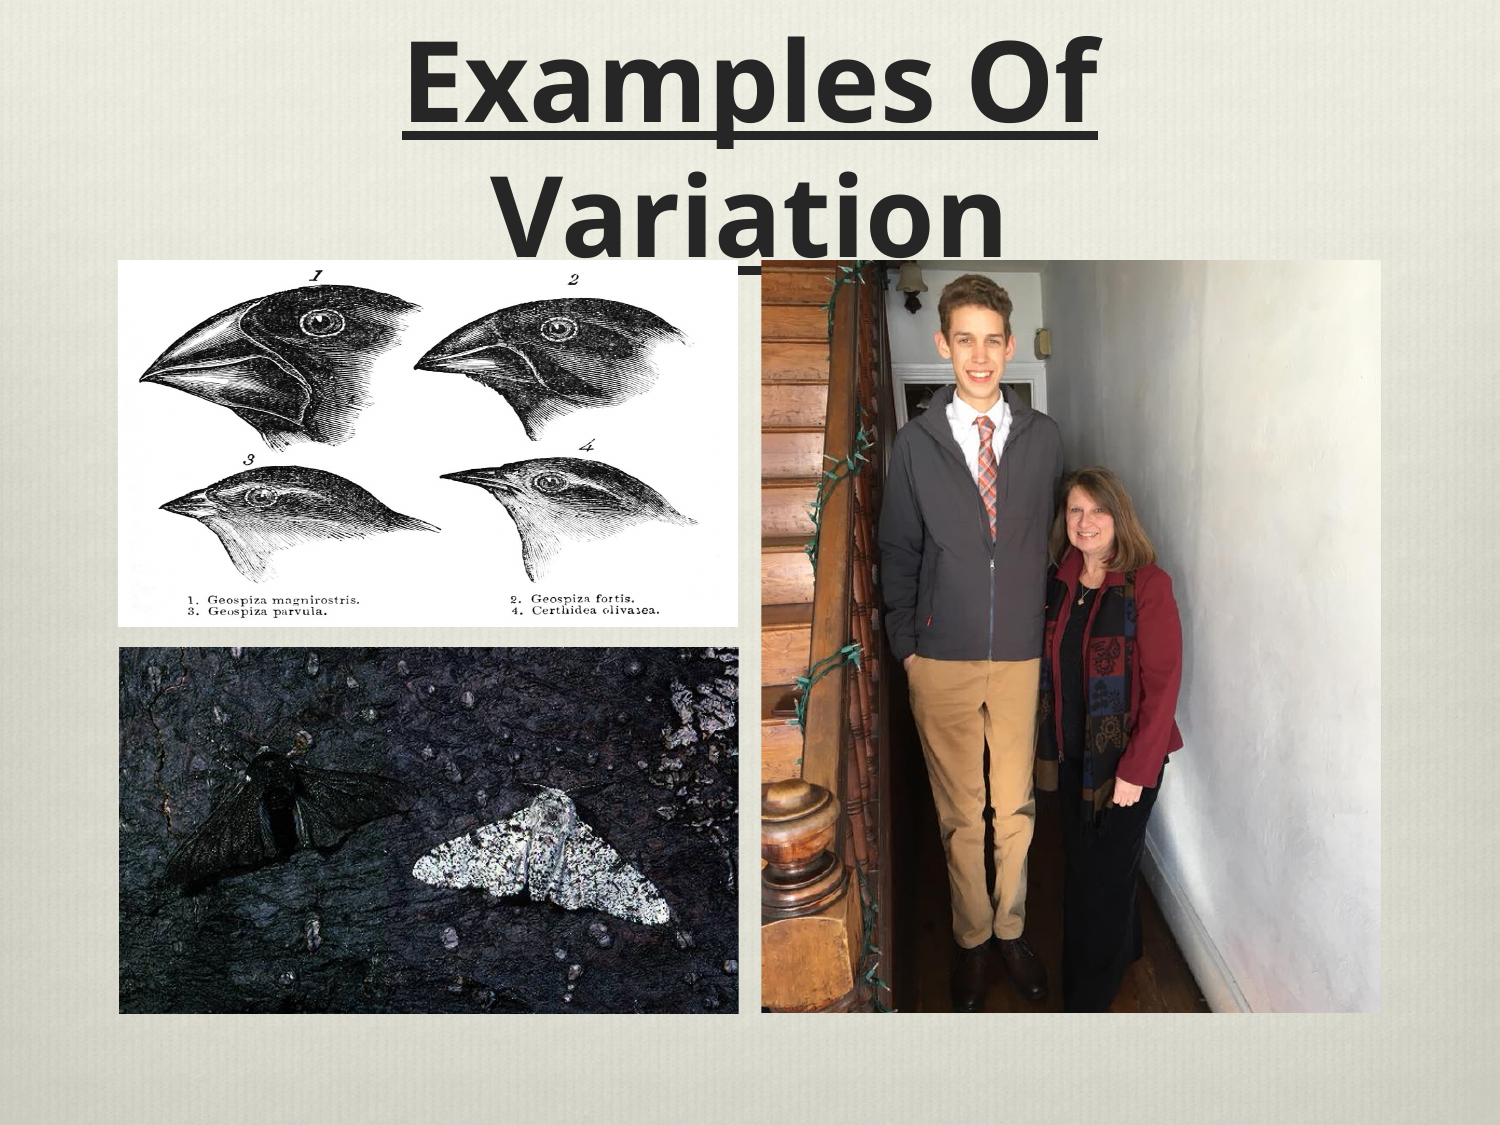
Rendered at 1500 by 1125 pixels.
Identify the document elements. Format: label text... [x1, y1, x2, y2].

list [117, 259, 740, 628]
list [760, 259, 1382, 1014]
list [117, 646, 740, 1016]
title Examples Of Variation [119, 51, 1381, 240]
